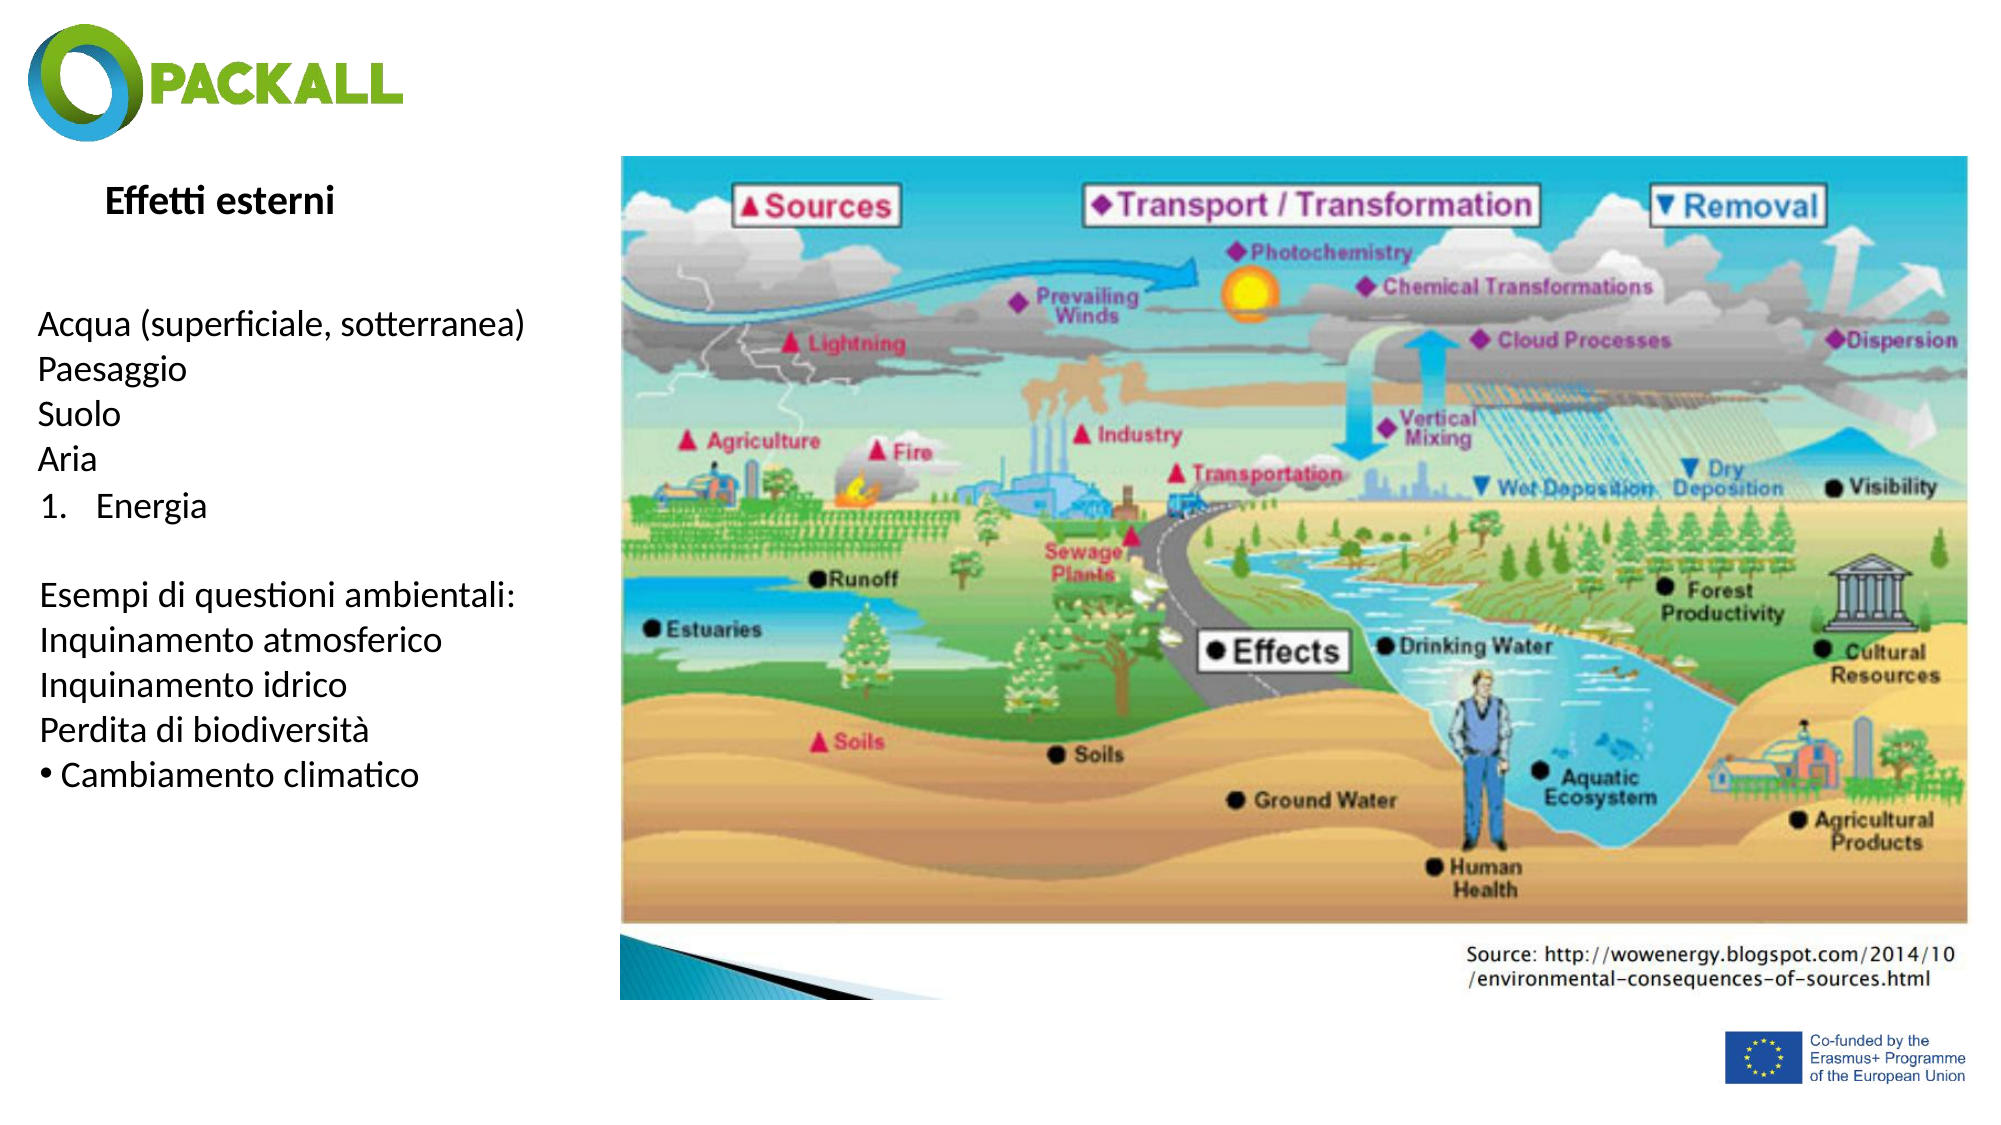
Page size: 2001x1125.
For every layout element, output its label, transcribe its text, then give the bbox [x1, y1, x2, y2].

picture [620, 155, 1972, 1001]
title Effetti esterni [84, 170, 356, 296]
text_box Acqua (superficiale, sotterranea) Paesaggio Suolo Aria Energia Esempi di questioni ambientali: Inquinamento atmosferico Inquinamento idrico Perdita di biodiversità Cambiamento climatico [37, 296, 611, 795]
picture [28, 24, 403, 142]
picture [1719, 1027, 1966, 1085]
